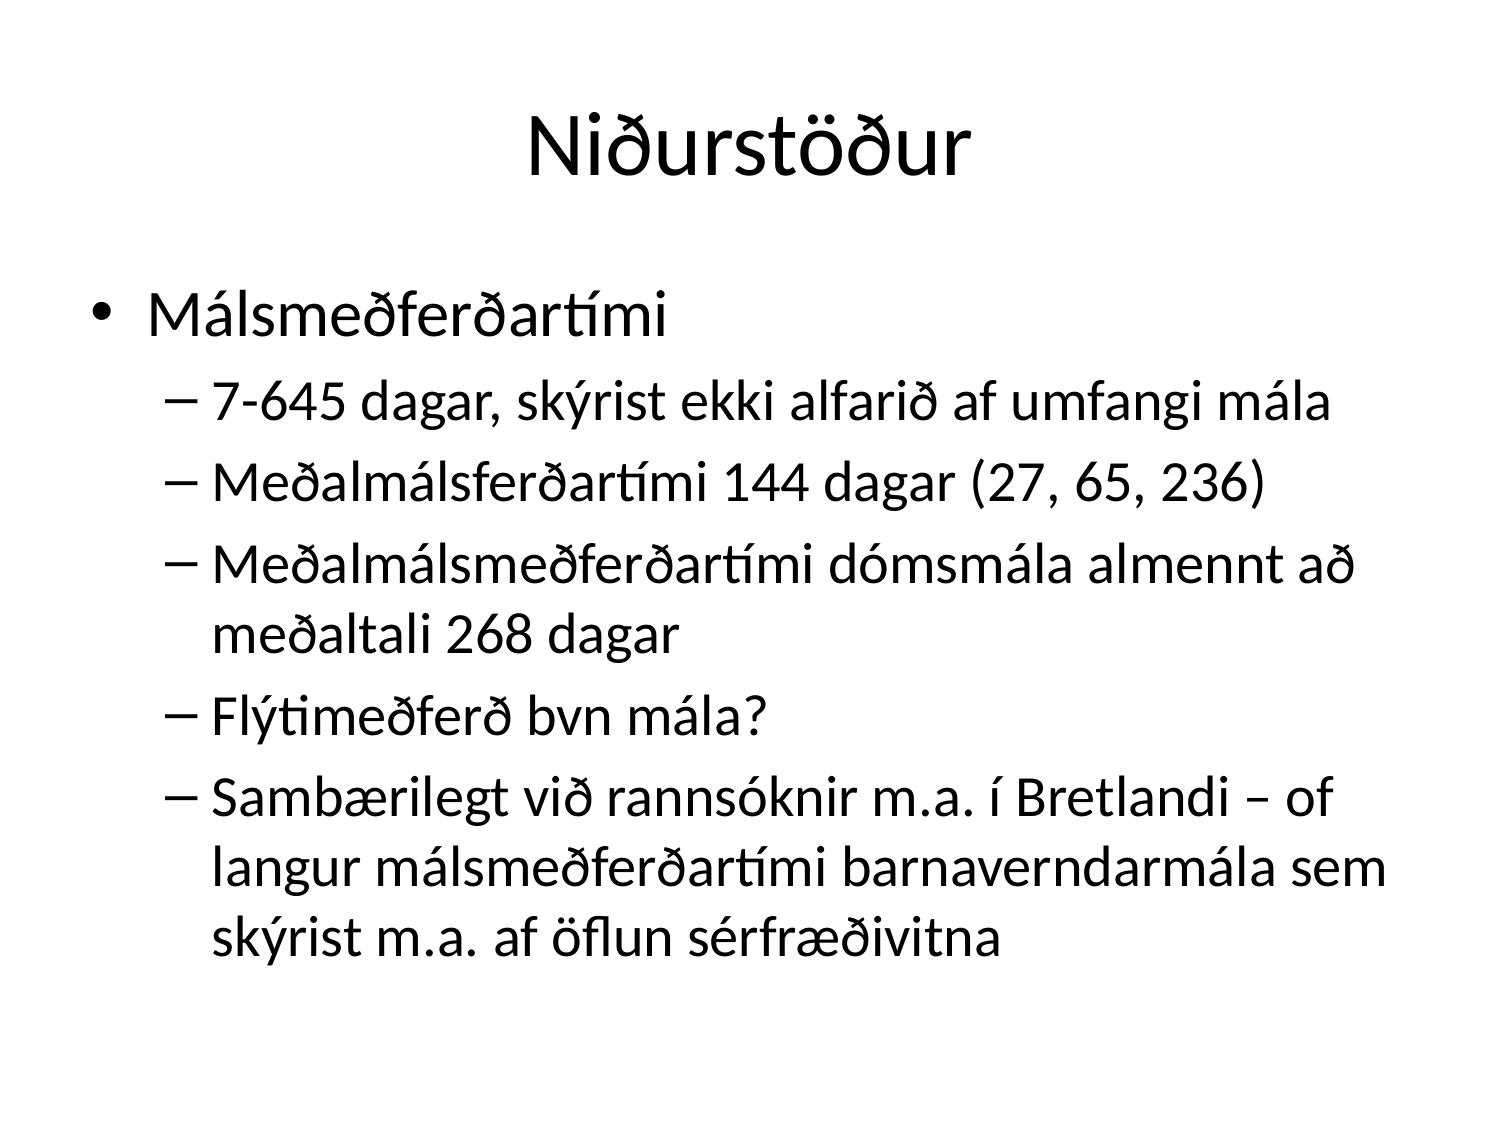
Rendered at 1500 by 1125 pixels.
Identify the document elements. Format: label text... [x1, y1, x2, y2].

title Niðurstöður [75, 45, 1425, 233]
list Málsmeðferðartími 7-645 dagar, skýrist ekki alfarið af umfangi mála Meðalmálsferðartími 144 dagar (27, 65, 236) Meðalmálsmeðferðartími dómsmála almennt að meðaltali 268 dagar Flýtimeðferð bvn mála? Sambærilegt við rannsóknir m.a. í Bretlandi – of langur málsmeðferðartími barnaverndarmála sem skýrist m.a. af öflun sérfræðivitna [75, 262, 1425, 1005]
